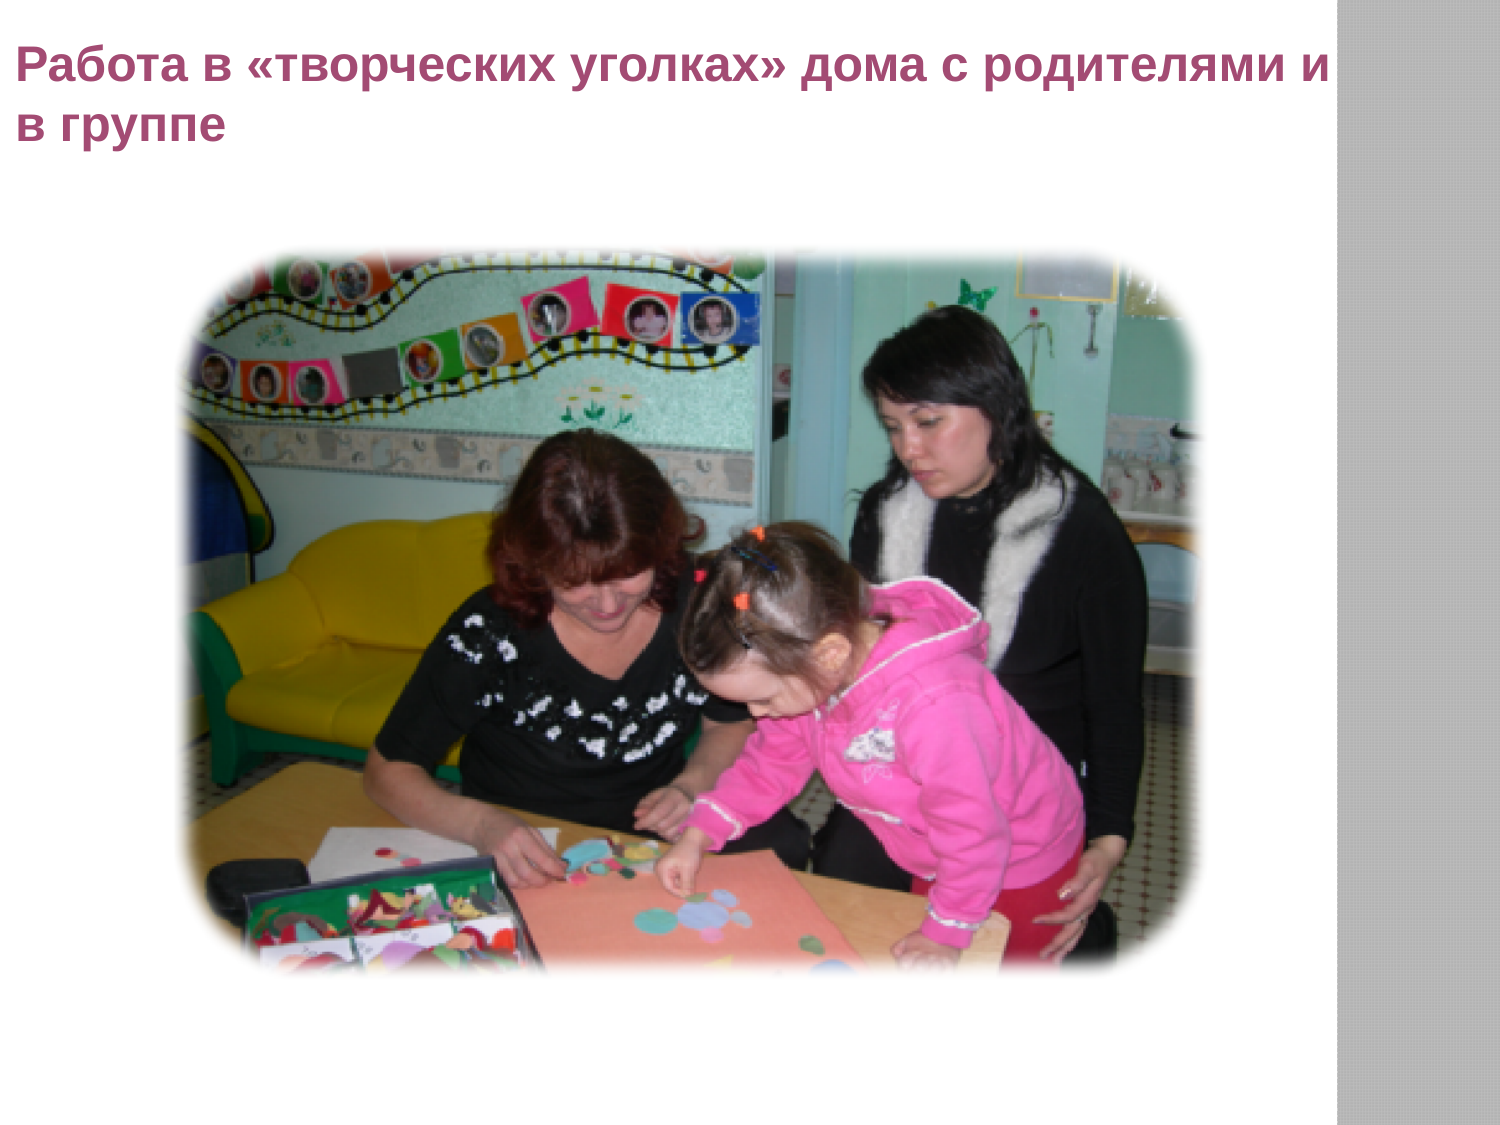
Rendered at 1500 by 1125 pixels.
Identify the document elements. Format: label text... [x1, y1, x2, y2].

picture [170, 243, 1212, 983]
text_box Работа в «творческих уголках» дома с родителями и в группе [0, 23, 1353, 219]
